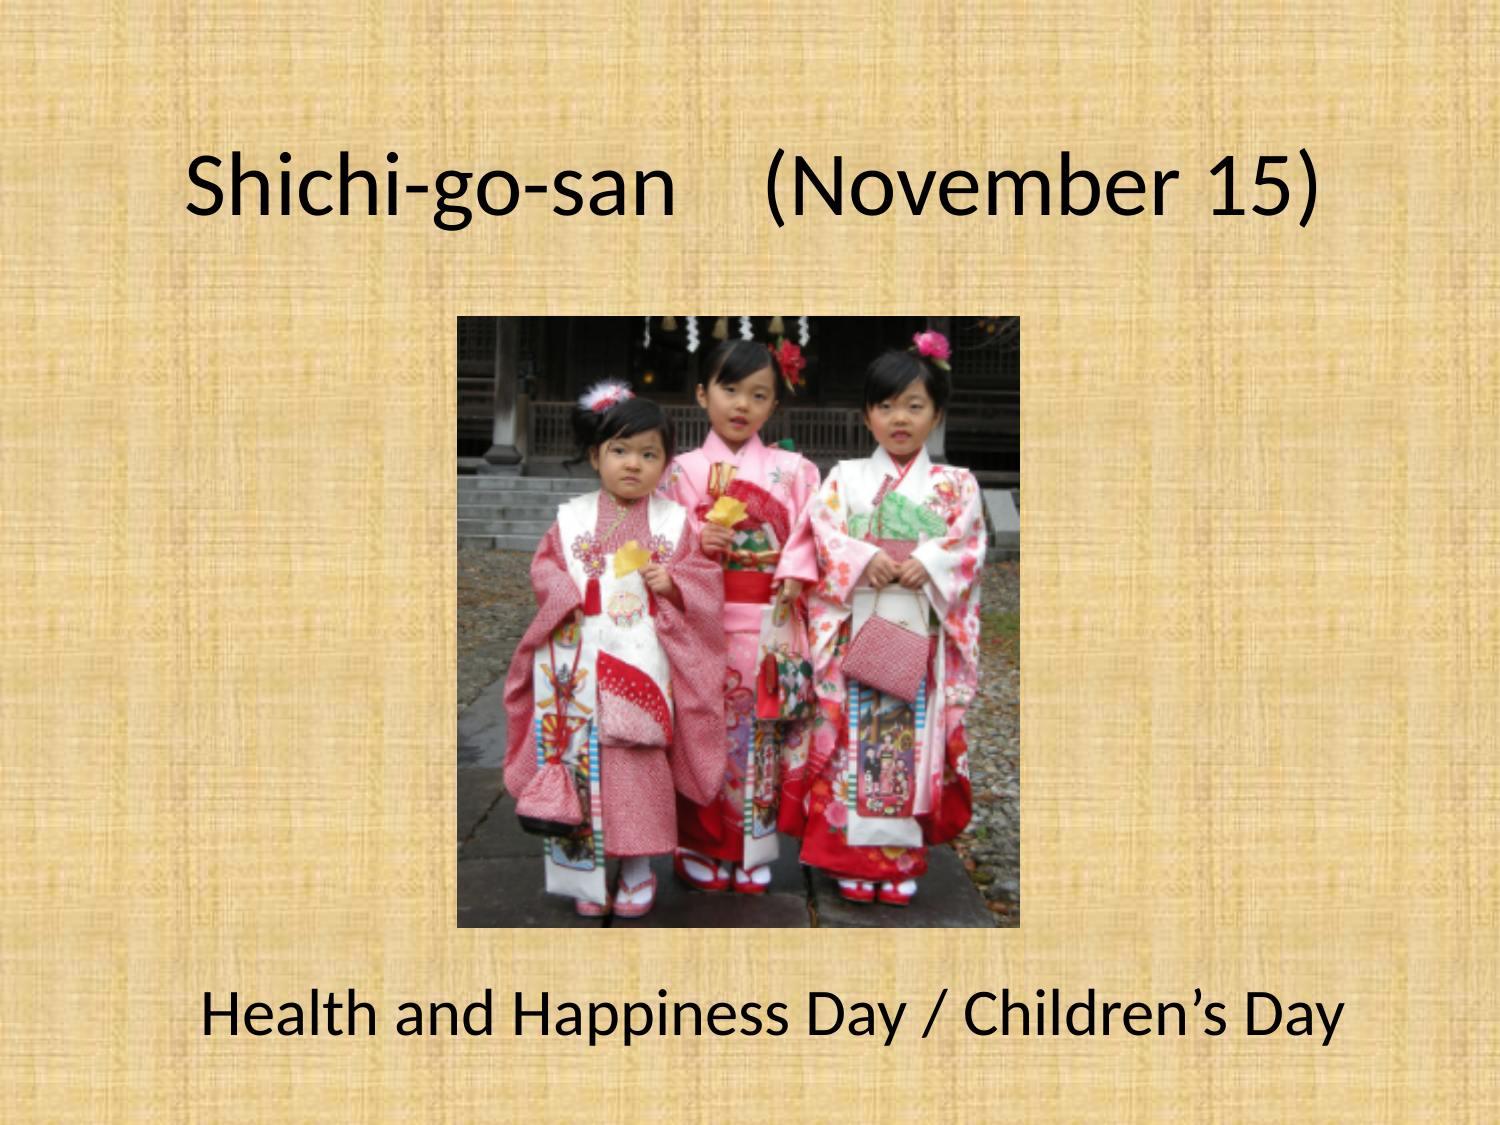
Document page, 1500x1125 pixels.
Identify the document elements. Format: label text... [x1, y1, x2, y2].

title Shichi-go-san (November 15) [117, 58, 1393, 300]
picture [0, 0, 1500, 1125]
text_box Health and Happiness Day / Children’s Day [175, 960, 1372, 1056]
